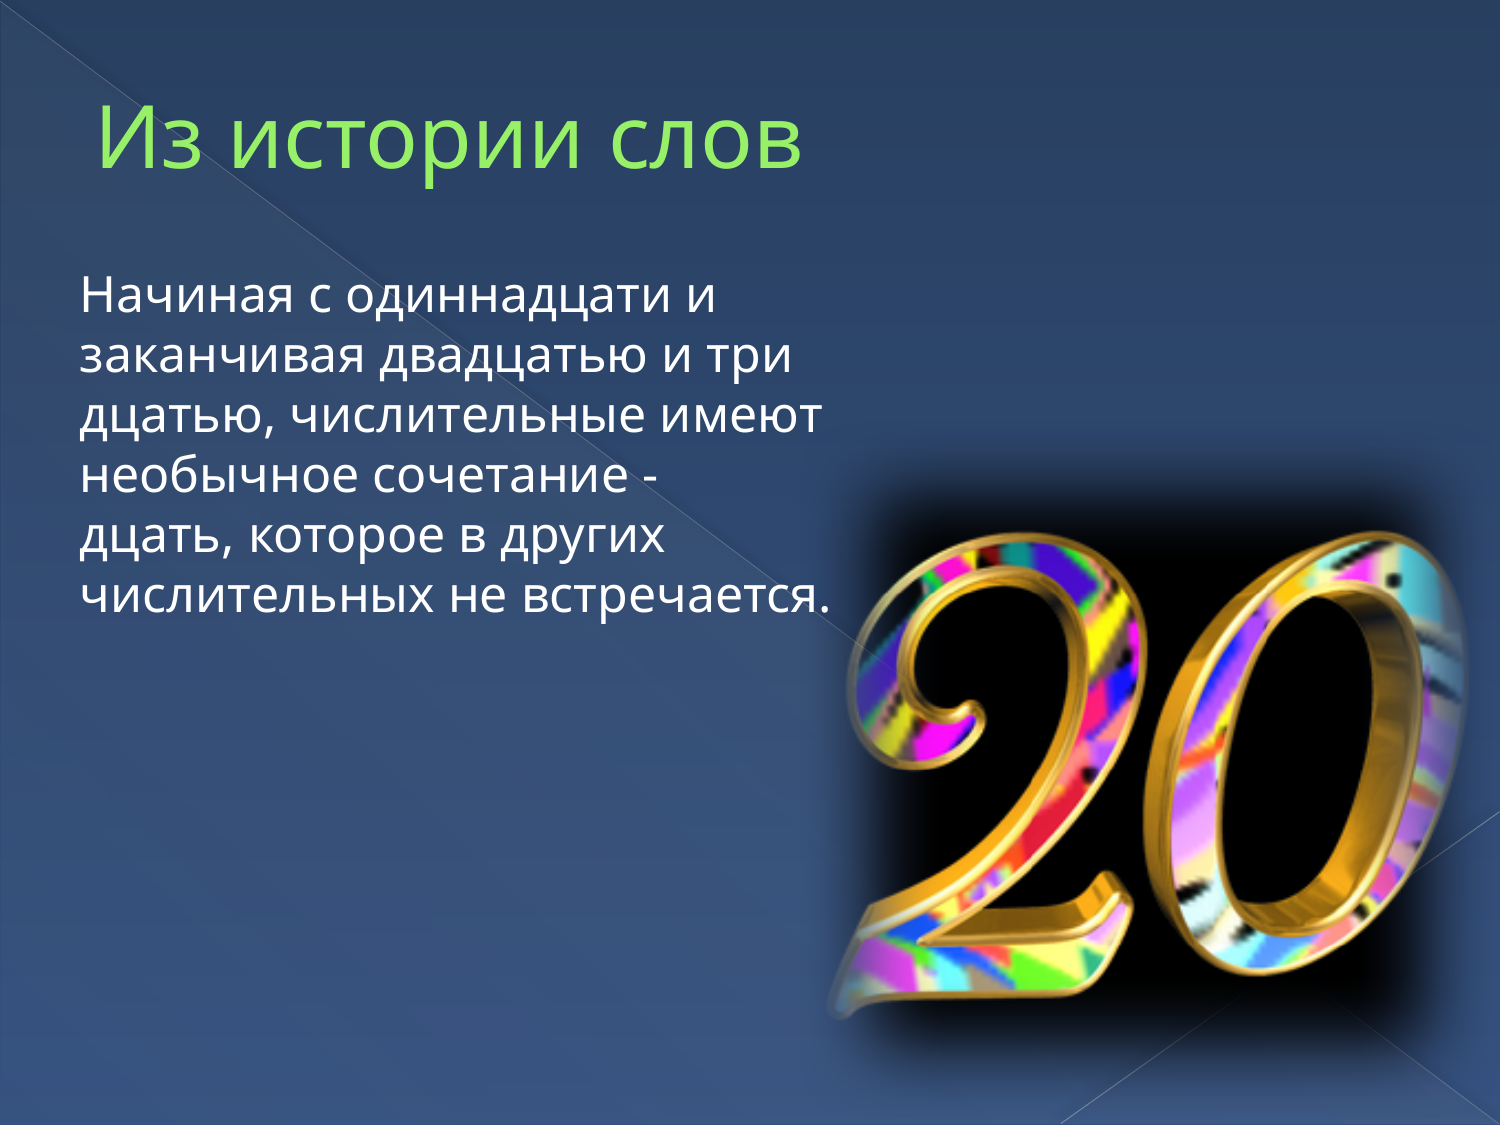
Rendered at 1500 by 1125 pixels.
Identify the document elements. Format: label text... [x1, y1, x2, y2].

title Из истории слов [0, 19, 1350, 249]
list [796, 417, 1500, 1122]
text_box Начиная с одиннадцати и заканчивая двадцатью и три­дцатью, числительные имеют необычное сочетание -дцать, которое в других числительных не встречается. [64, 255, 928, 631]
